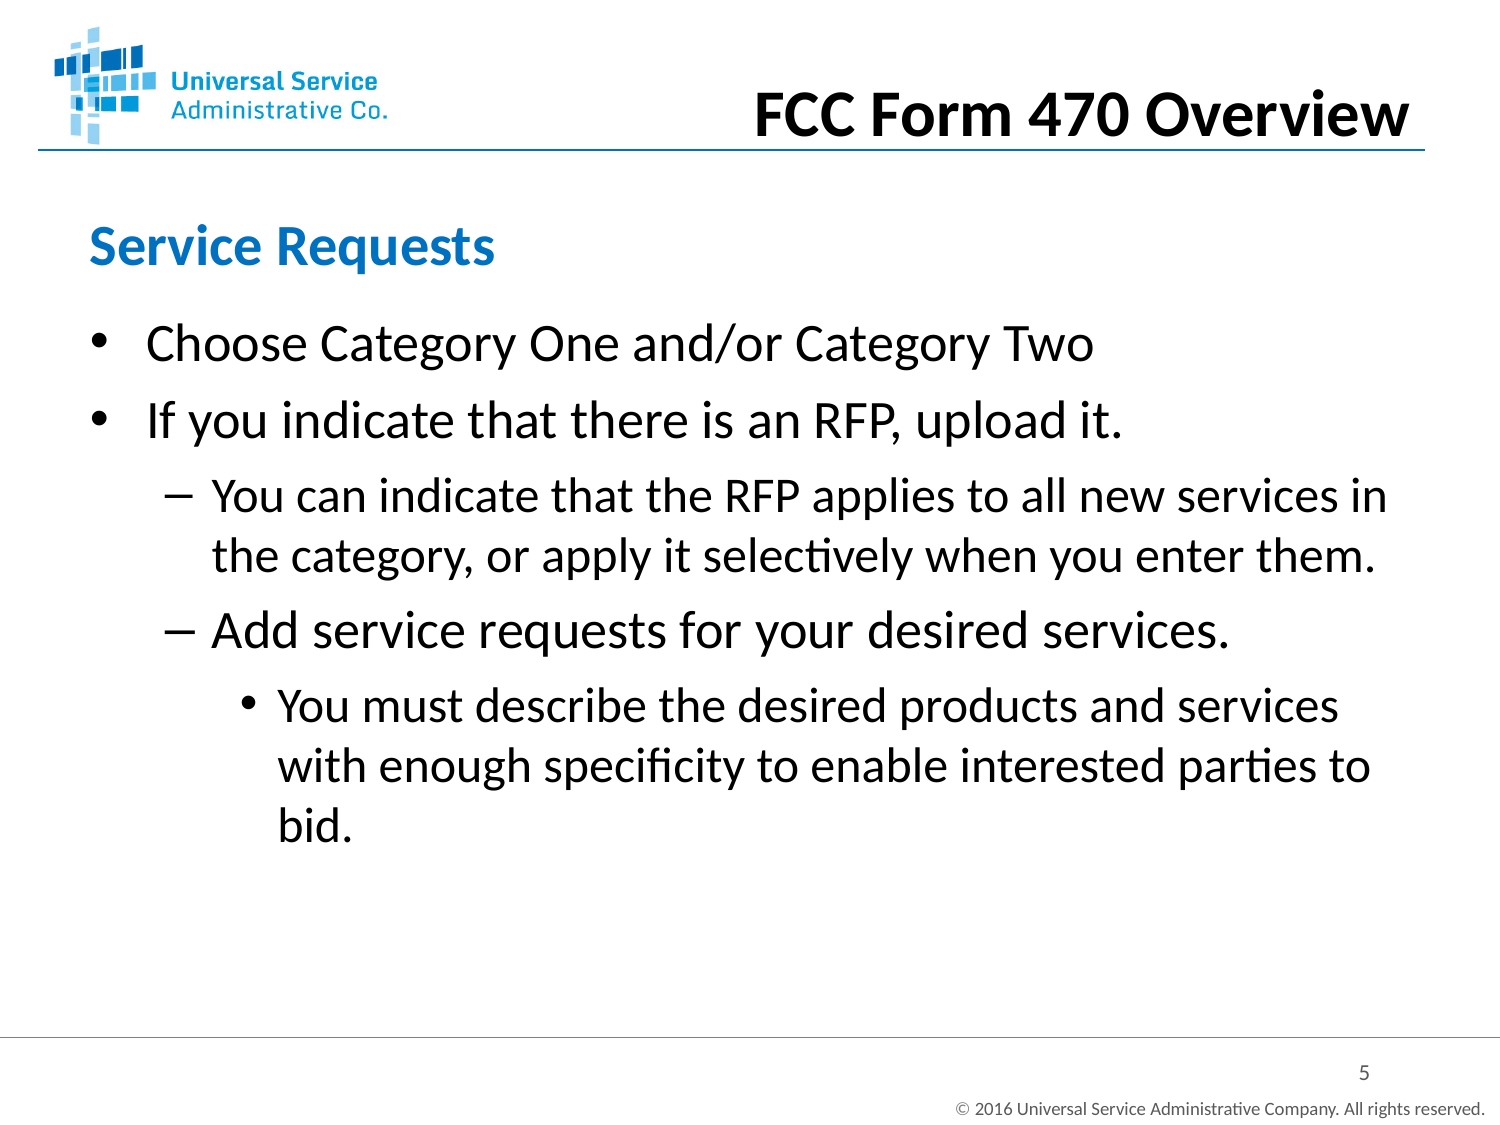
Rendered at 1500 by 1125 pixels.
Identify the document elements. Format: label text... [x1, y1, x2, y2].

list FCC Form 470 Overview [412, 62, 1425, 150]
title Service Requests [75, 200, 1425, 300]
picture [5, 16, 435, 158]
list Choose Category One and/or Category Two If you indicate that there is an RFP, upload it. You can indicate that the RFP applies to all new services in the category, or apply it selectively when you enter them. Add service requests for your desired services. You must describe the desired products and services with enough specificity to enable interested parties to bid. [75, 300, 1425, 1013]
